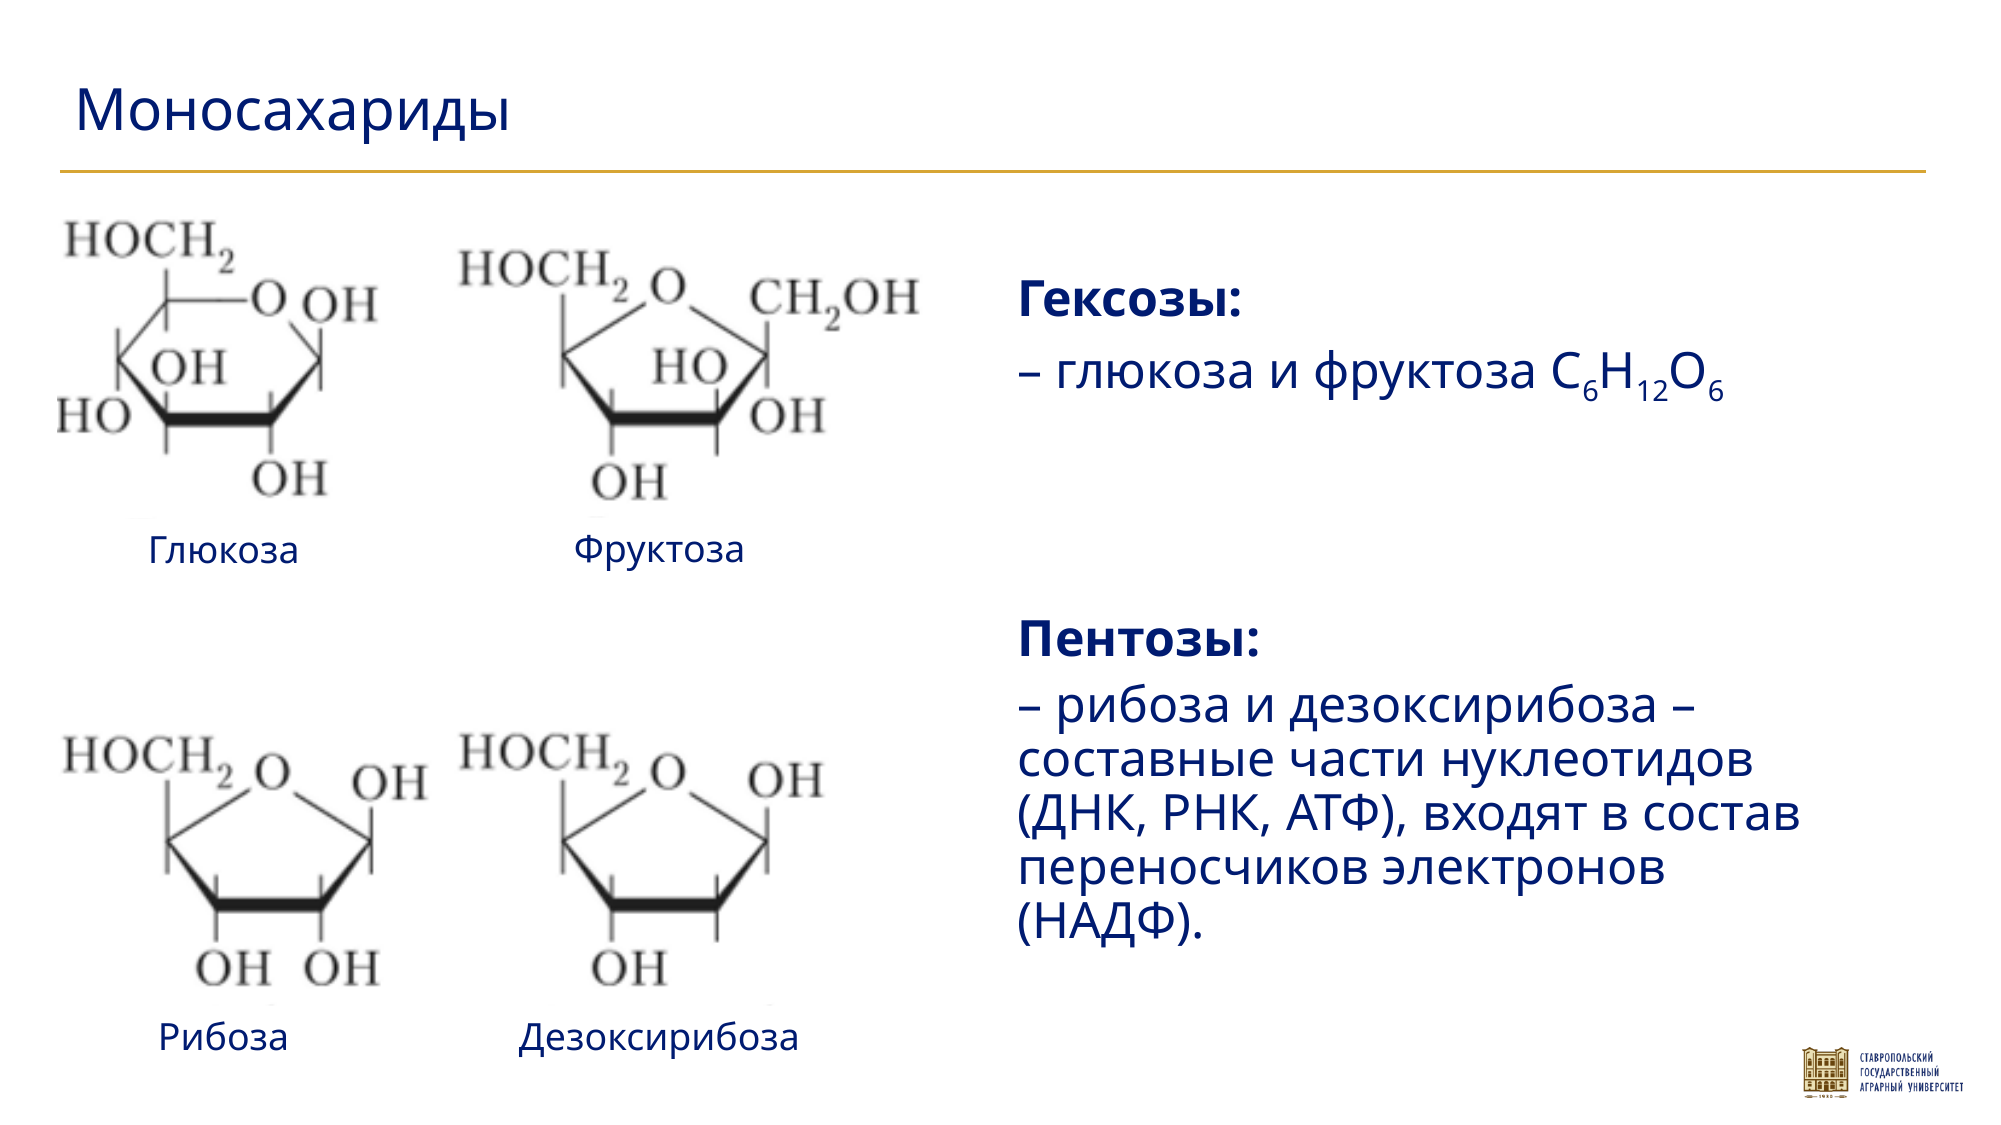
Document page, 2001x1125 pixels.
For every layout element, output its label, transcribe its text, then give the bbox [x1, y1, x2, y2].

picture [41, 199, 944, 1105]
list Гексозы: – глюкоза и фруктоза C6H12O6 Пентозы: – рибоза и дезоксирибоза – составные части нуклеотидов (ДНК, РНК, АТФ), входят в состав переносчиков электронов (НАДФ). [1003, 265, 1837, 974]
picture [1802, 1047, 1963, 1098]
list Моносахариды [59, 67, 1926, 158]
